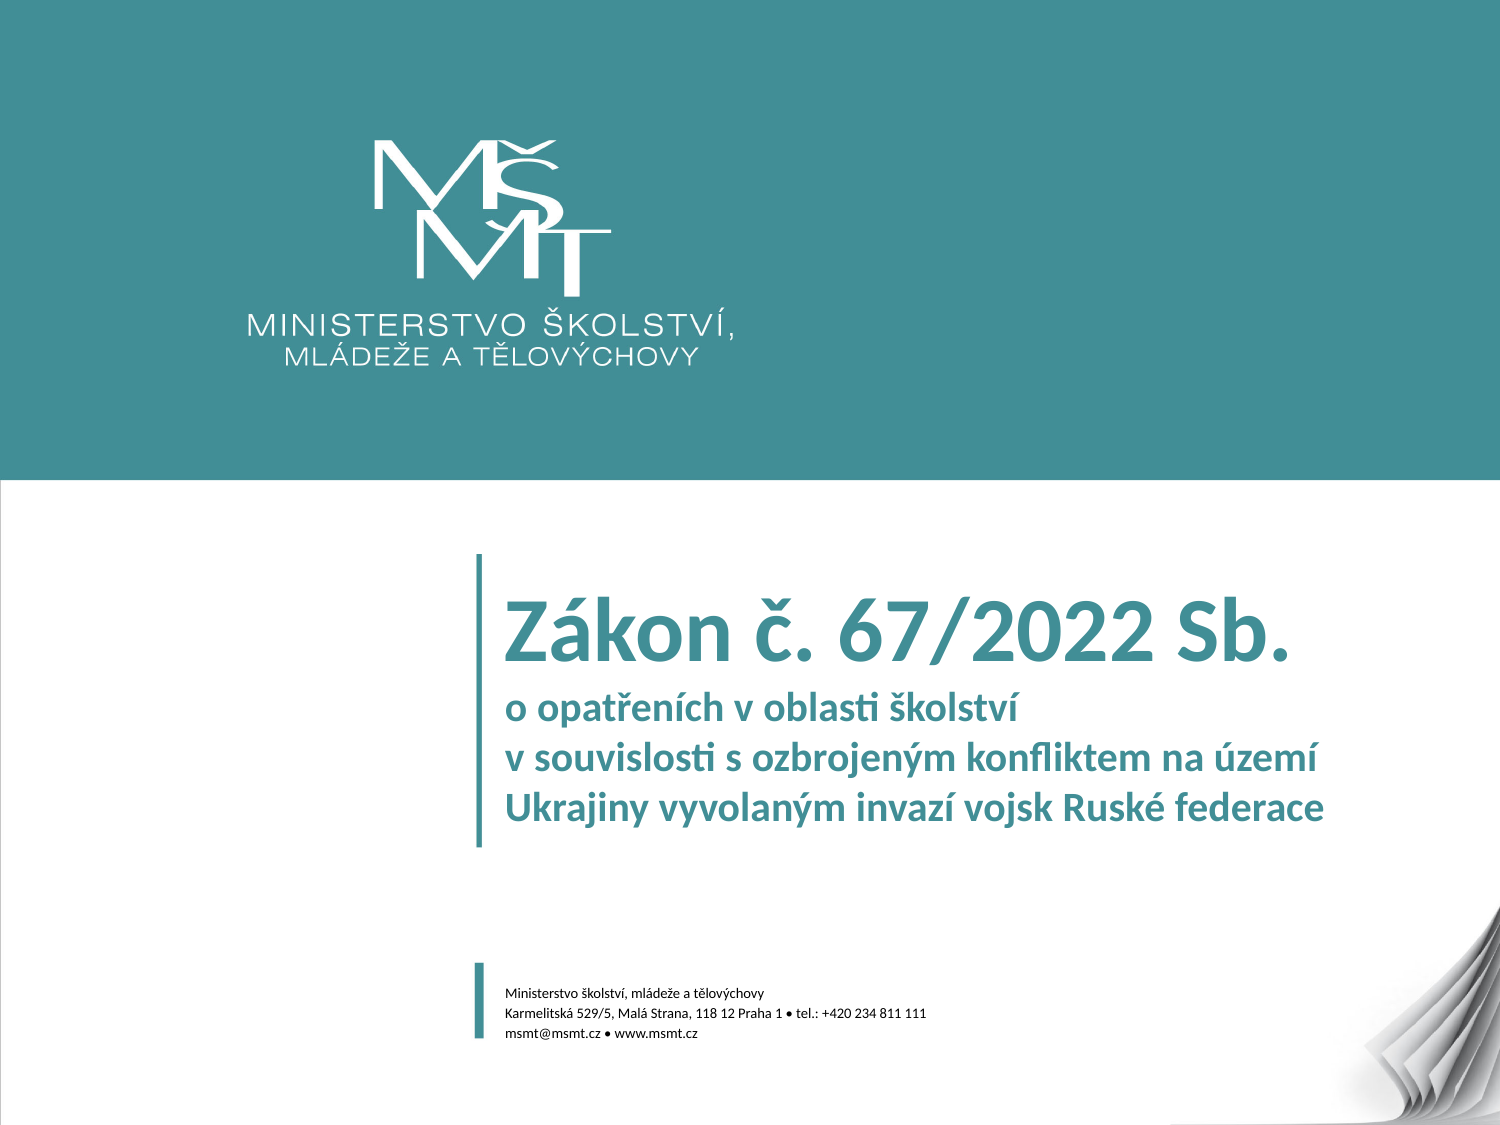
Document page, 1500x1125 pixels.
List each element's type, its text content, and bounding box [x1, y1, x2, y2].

title Zákon č. 67/2022 Sb. o opatřeních v oblasti školství v souvislosti s ozbrojeným konfliktem na území Ukrajiny vyvolaným invazí vojsk Ruské federace [490, 562, 1388, 858]
subtitle Ministerstvo školství, mládeže a tělovýchovy Karmelitská 529/5, Malá Strana, 118 12 Praha 1 • tel.: +420 234 811 111 msmt@msmt.cz • www.msmt.cz [490, 975, 1275, 1047]
picture [0, 0, 1500, 1125]
